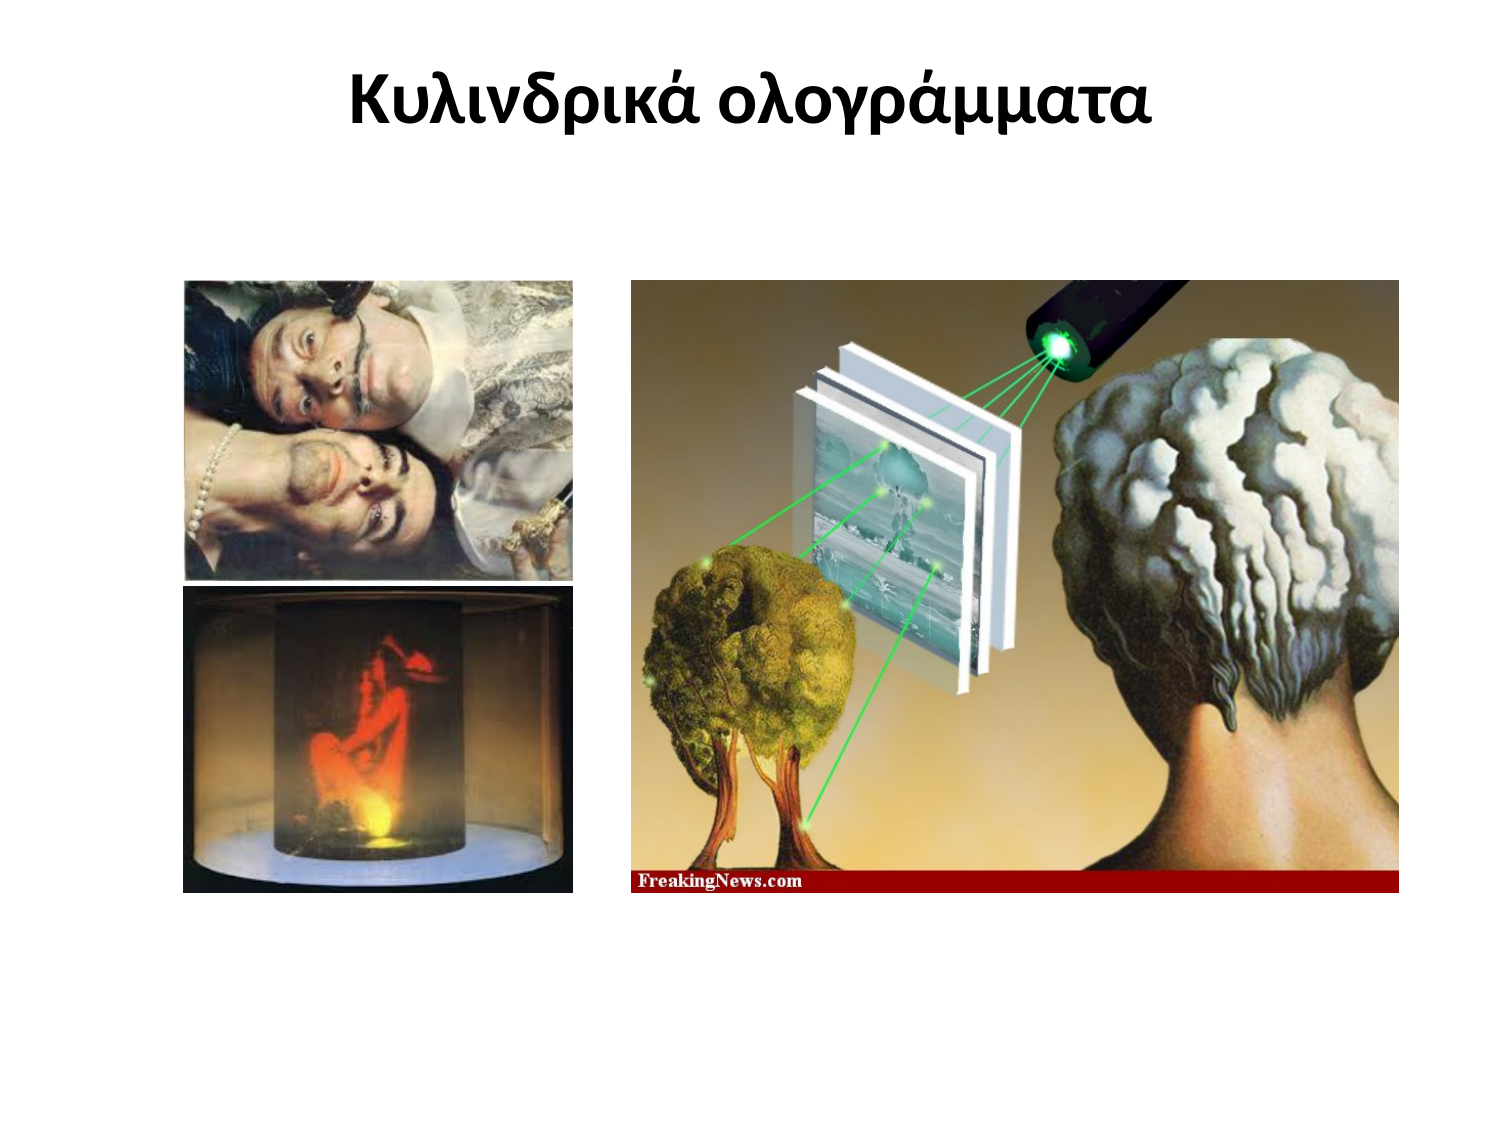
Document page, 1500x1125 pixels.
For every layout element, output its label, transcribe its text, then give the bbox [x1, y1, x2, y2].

picture [182, 235, 574, 893]
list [631, 280, 1399, 893]
title Κυλινδρικά ολογράμματα [76, 19, 1427, 169]
